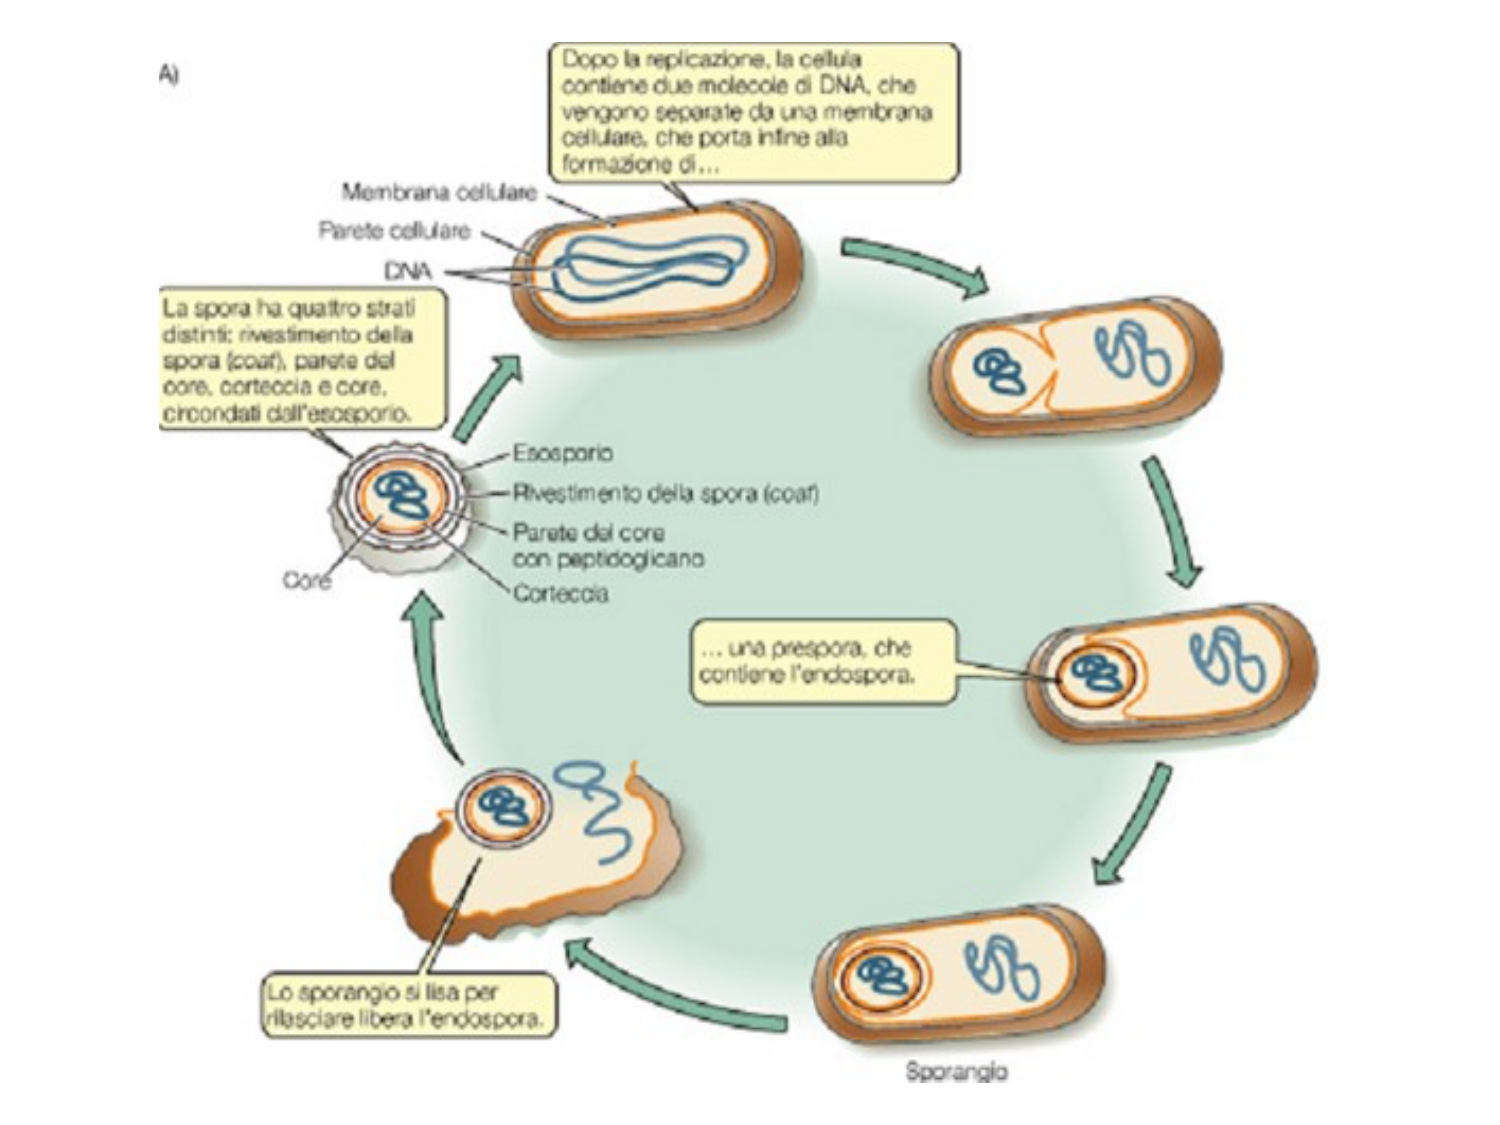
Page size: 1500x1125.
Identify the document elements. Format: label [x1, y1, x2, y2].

picture [159, 42, 1330, 1083]
